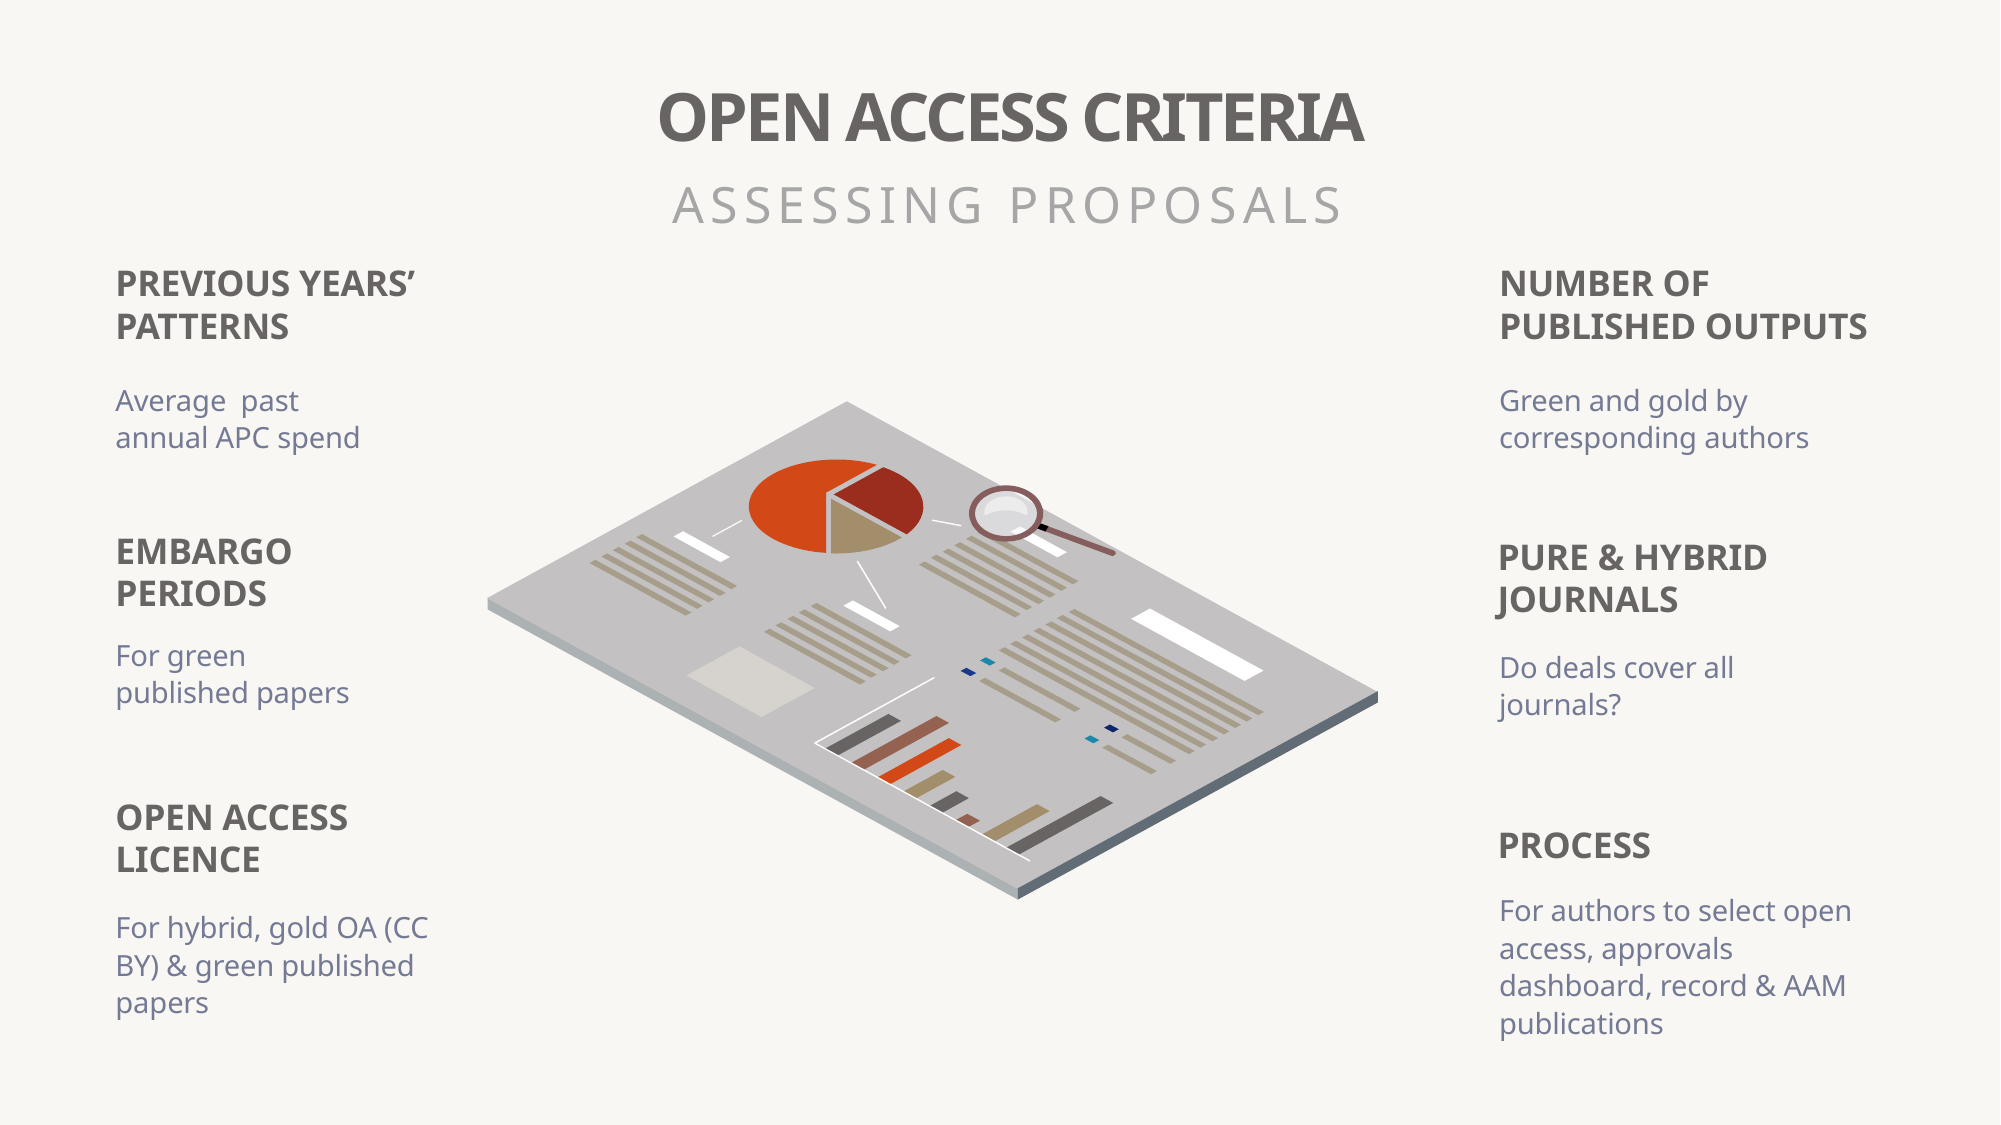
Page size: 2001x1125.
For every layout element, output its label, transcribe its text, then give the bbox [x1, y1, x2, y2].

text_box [100, 252, 1900, 1049]
text_box OPEN ACCESS CRITERIA [641, 67, 1380, 163]
text_box ASSESSING PROPOSALS [657, 165, 1357, 241]
